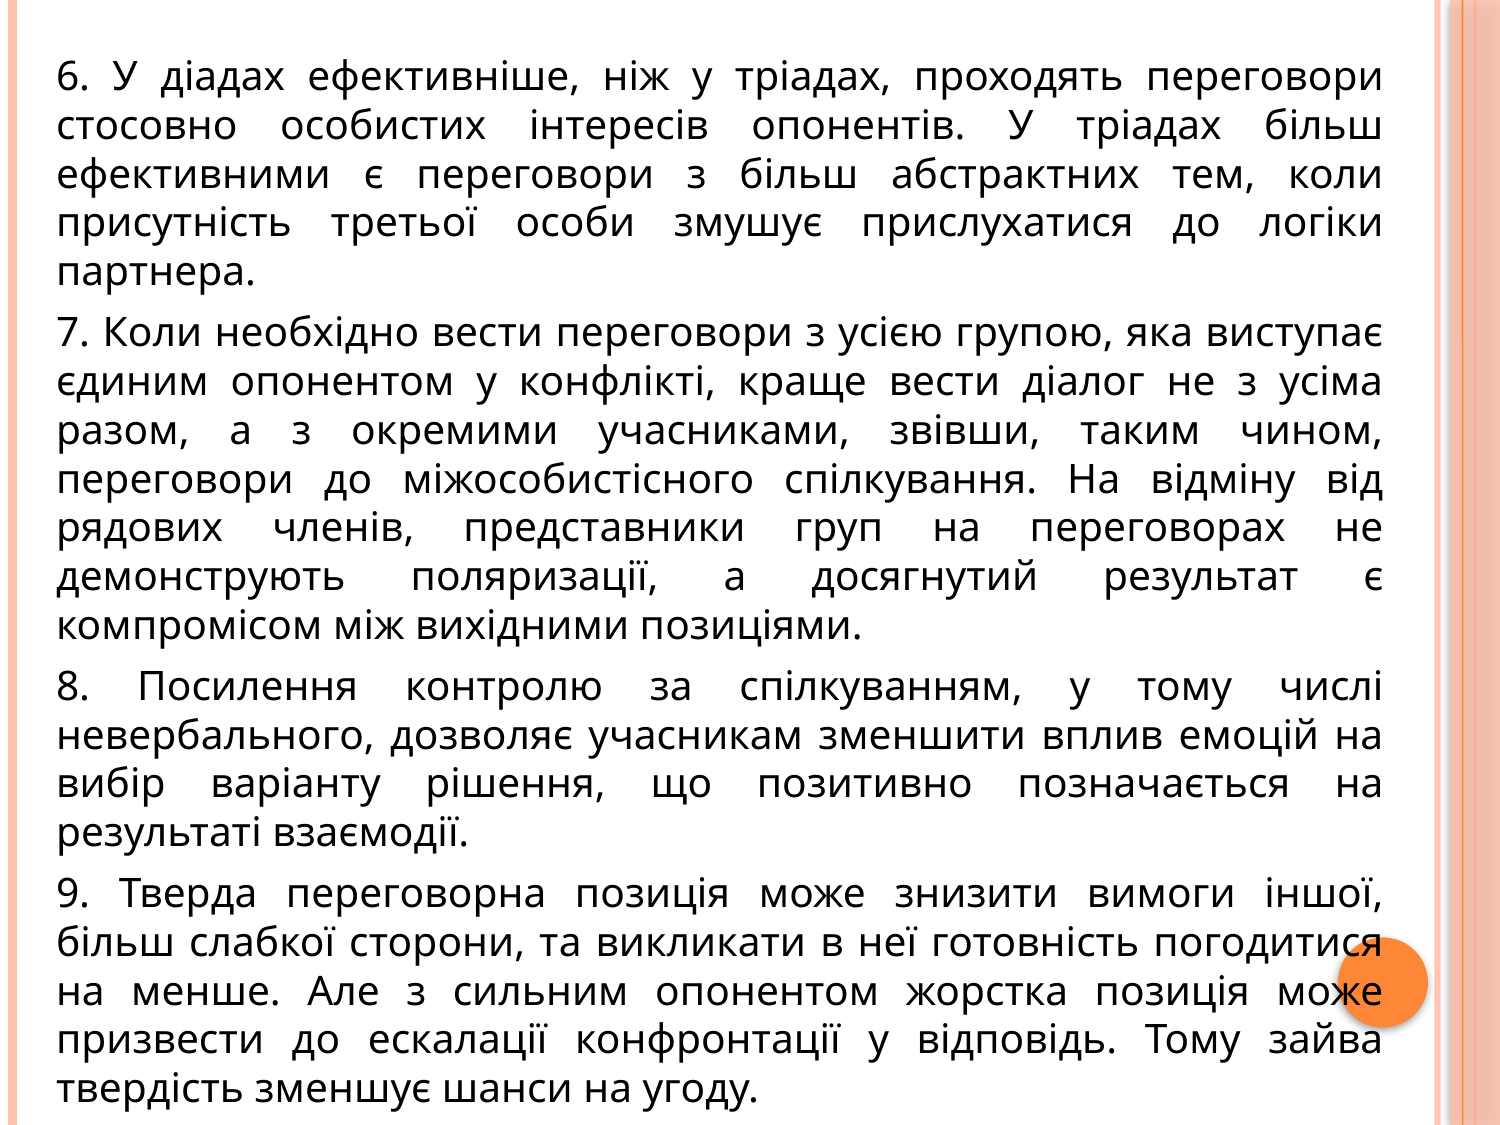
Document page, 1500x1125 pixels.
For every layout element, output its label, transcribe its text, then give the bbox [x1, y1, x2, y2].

list 6. У діадах ефективніше, ніж у тріадах, проходять переговори стосовно особистих інтересів опонентів. У тріадах більш ефективними є переговори з більш абстрактних тем, коли присутність третьої особи змушує прислухатися до логіки партнера. 7. Коли необхідно вести переговори з усією групою, яка виступає єдиним опонентом у конфлікті, краще вести діалог не з усіма разом, а з окремими учасниками, звівши, таким чином, переговори до міжособистісного спілкування. На відміну від рядових членів, представники груп на переговорах не демонструють поляризації, а досягнутий результат є компромісом між вихідними позиціями. 8. Посилення контролю за спілкуванням, у тому числі невербального, дозволяє учасникам зменшити вплив емоцій на вибір варіанту рішення, що позитивно позначається на результаті взаємодії. 9. Тверда переговорна позиція може знизити вимоги іншої, більш слабкої сторони, та викликати в неї готовність погодитися на менше. Але з сильним опонентом жорстка позиція може призвести до ескалації конфронтації у відповідь. Тому зайва твердість зменшує шанси на угоду. [41, 42, 1400, 1083]
